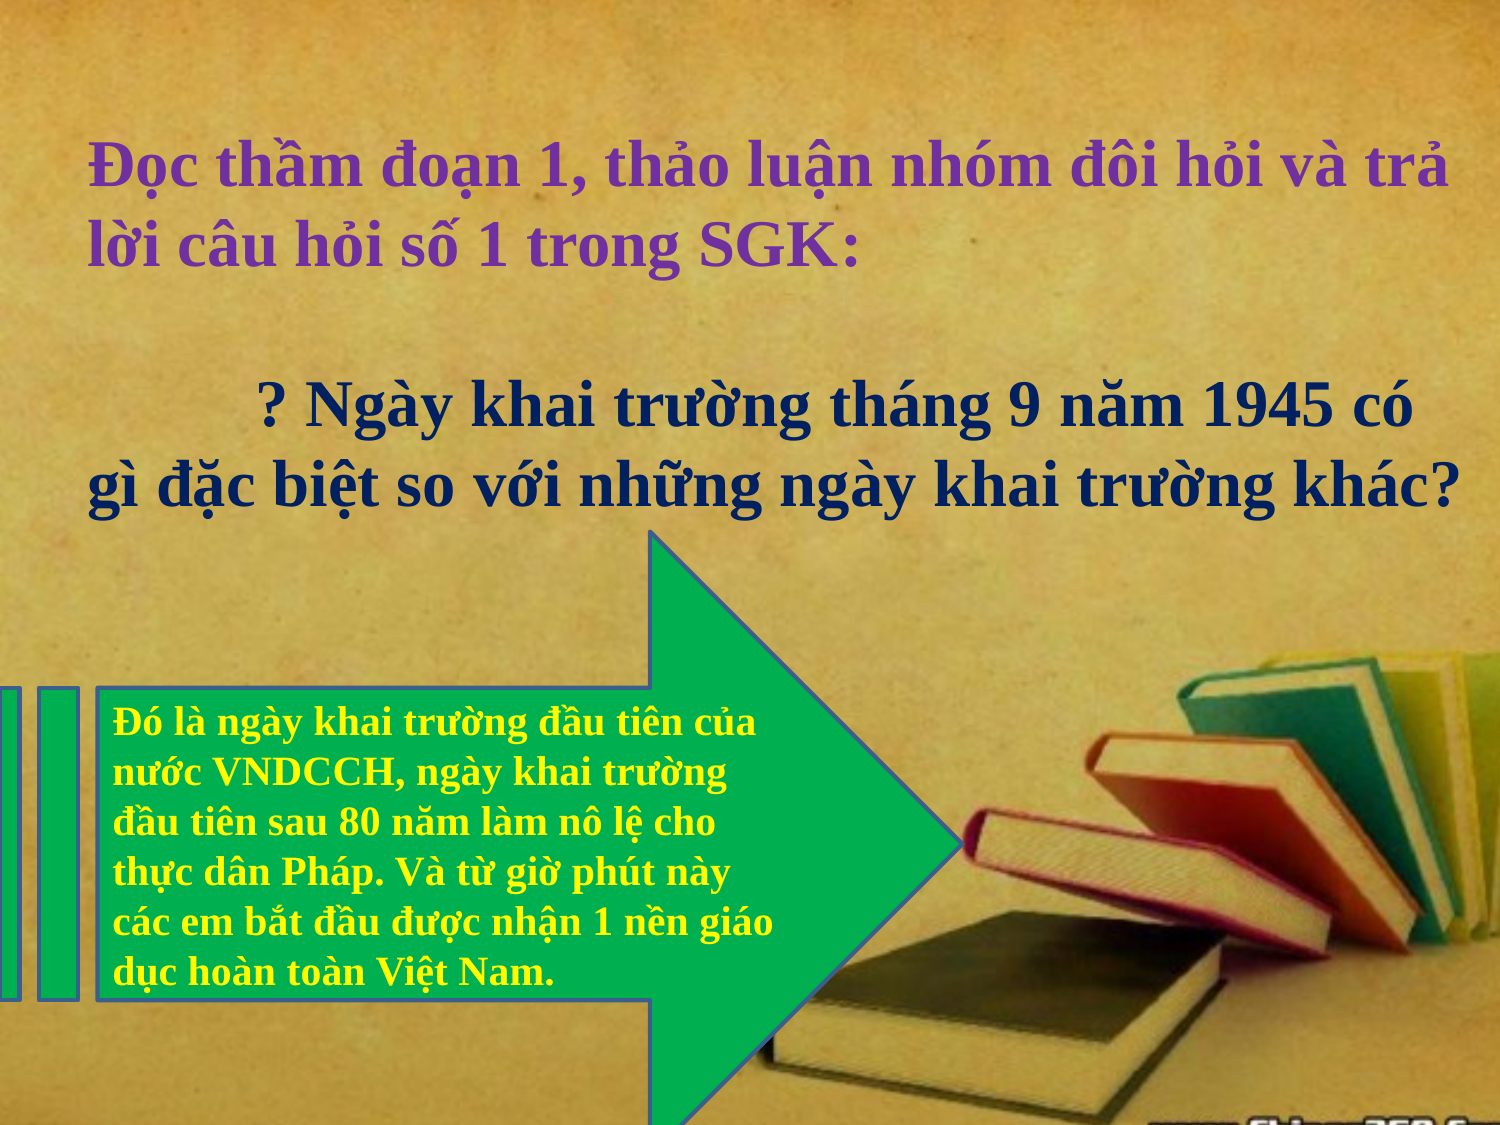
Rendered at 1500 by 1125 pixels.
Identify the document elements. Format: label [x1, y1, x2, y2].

list [0, 0, 1500, 1125]
